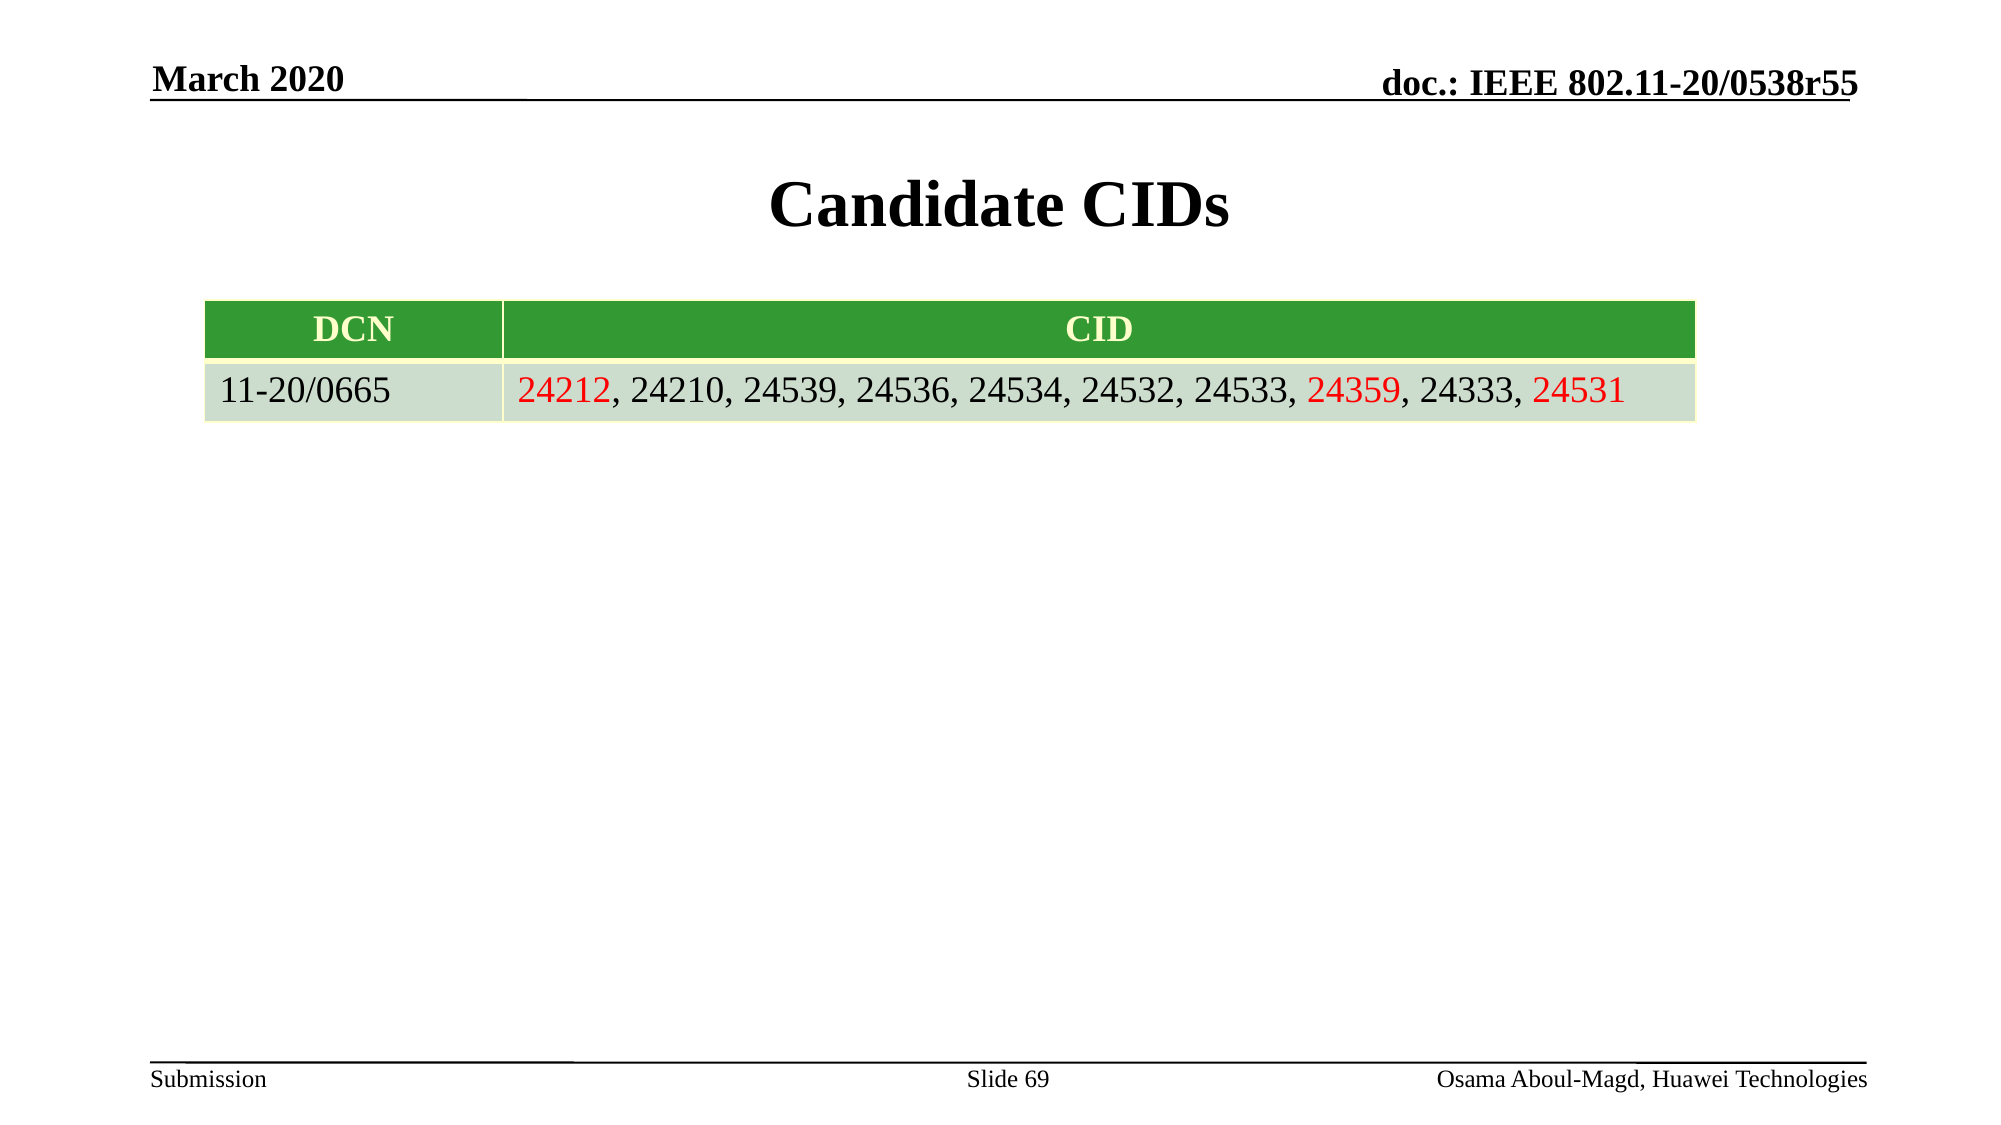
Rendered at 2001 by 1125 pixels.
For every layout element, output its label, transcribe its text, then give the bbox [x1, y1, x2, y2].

slide_number Slide 69 [950, 1061, 1067, 1123]
table_cell 11-20/0665 [205, 364, 502, 421]
footer Osama Aboul-Magd, Huawei Technologies [1171, 1061, 1869, 1093]
table_header DCN [205, 301, 502, 358]
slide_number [152, 54, 563, 100]
title Candidate CIDs [149, 112, 1850, 288]
table_cell 24212, 24210, 24539, 24536, 24534, 24532, 24533, 24359, 24333, 24531 [504, 364, 1695, 421]
table_header CID [504, 301, 1695, 358]
